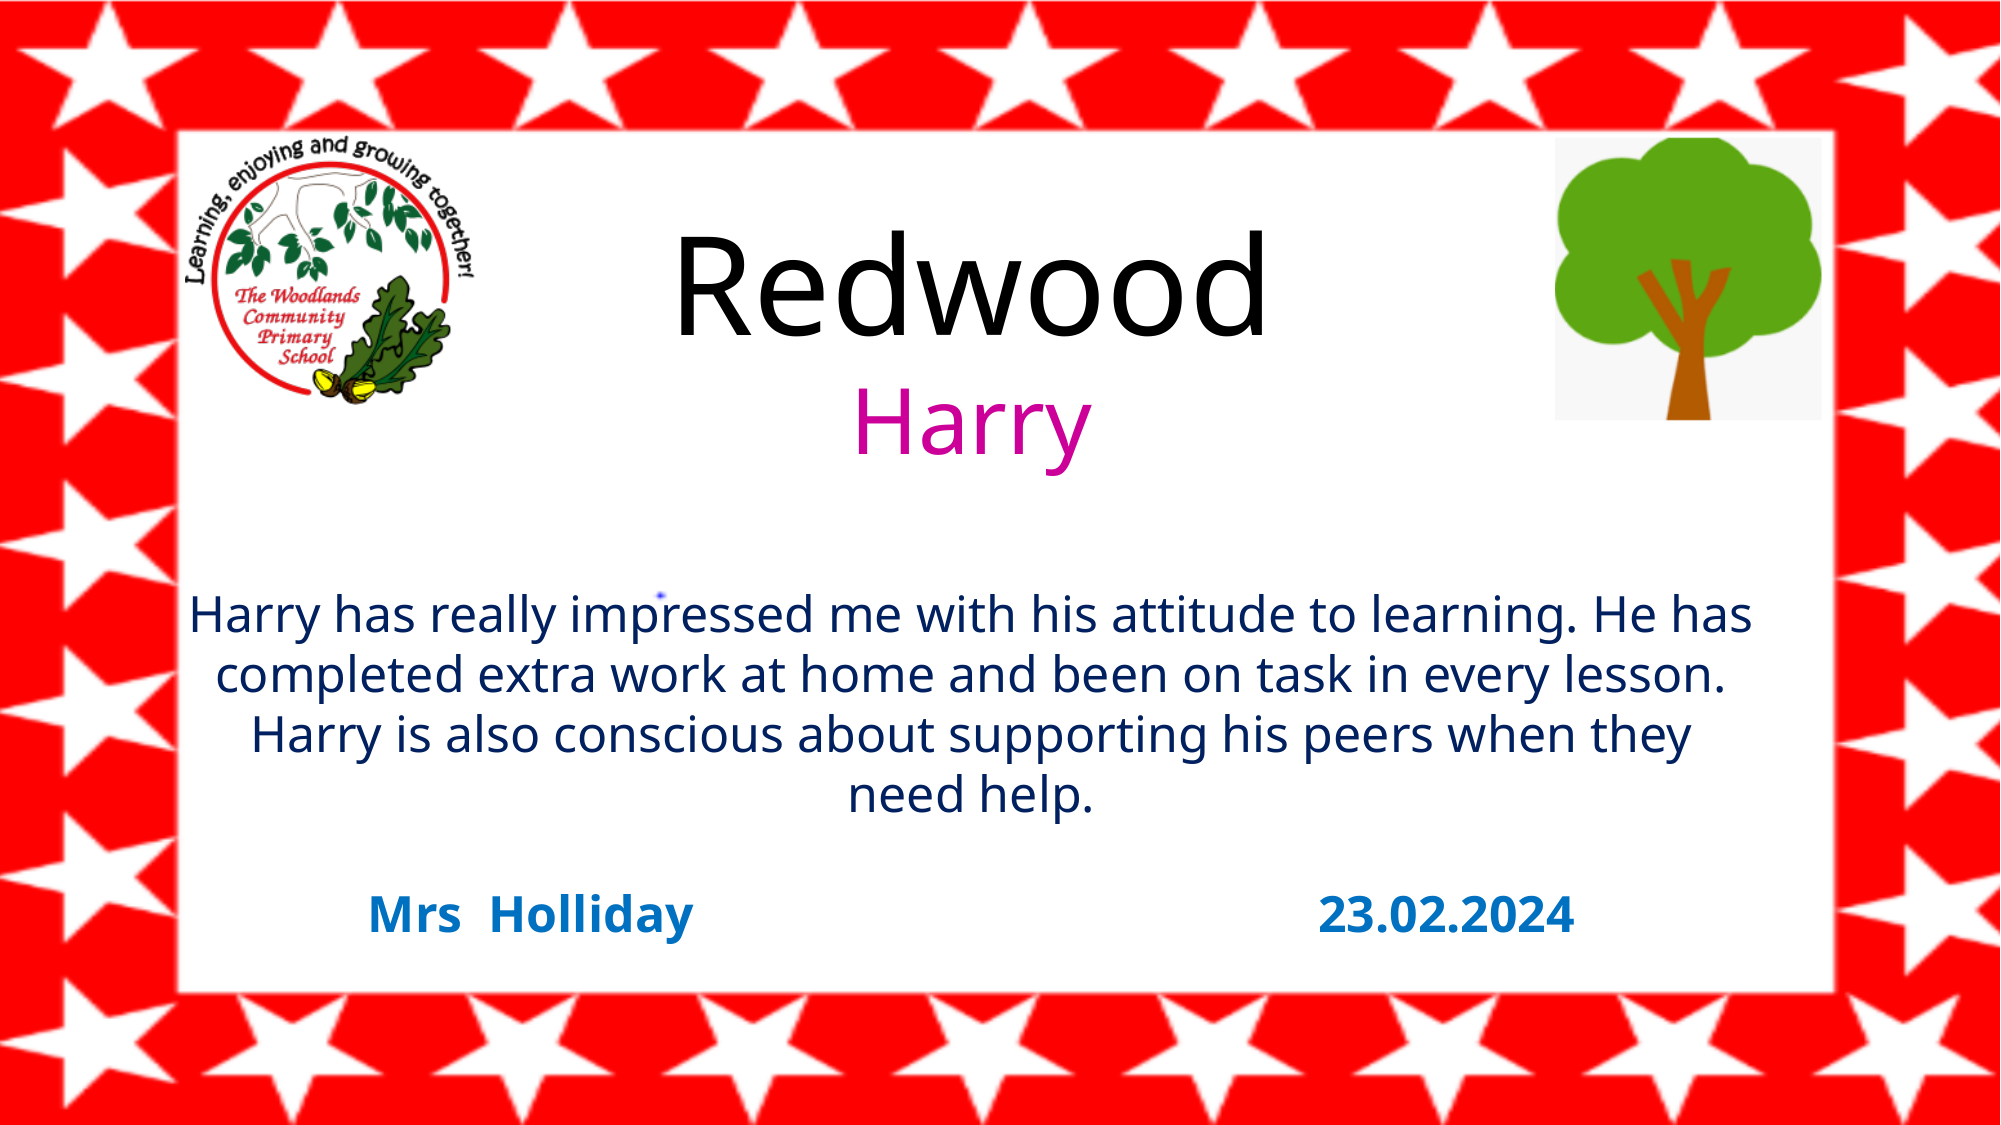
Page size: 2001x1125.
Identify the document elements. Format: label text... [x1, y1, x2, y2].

picture [0, 0, 2000, 1125]
text_box Redwood Harry Harry has really impressed me with his attitude to learning. He has completed extra work at home and been on task in every lesson. Harry is also conscious about supporting his peers when they need help. Mrs Holliday 23.02.2024 [1563, 422, 1771, 1011]
text_box Redwood Harry Harry has really impressed me with his attitude to learning. He has completed extra work at home and been on task in every lesson. Harry is also conscious about supporting his peers when they need help. Mrs Holliday 23.02.2024 [172, 190, 437, 1011]
